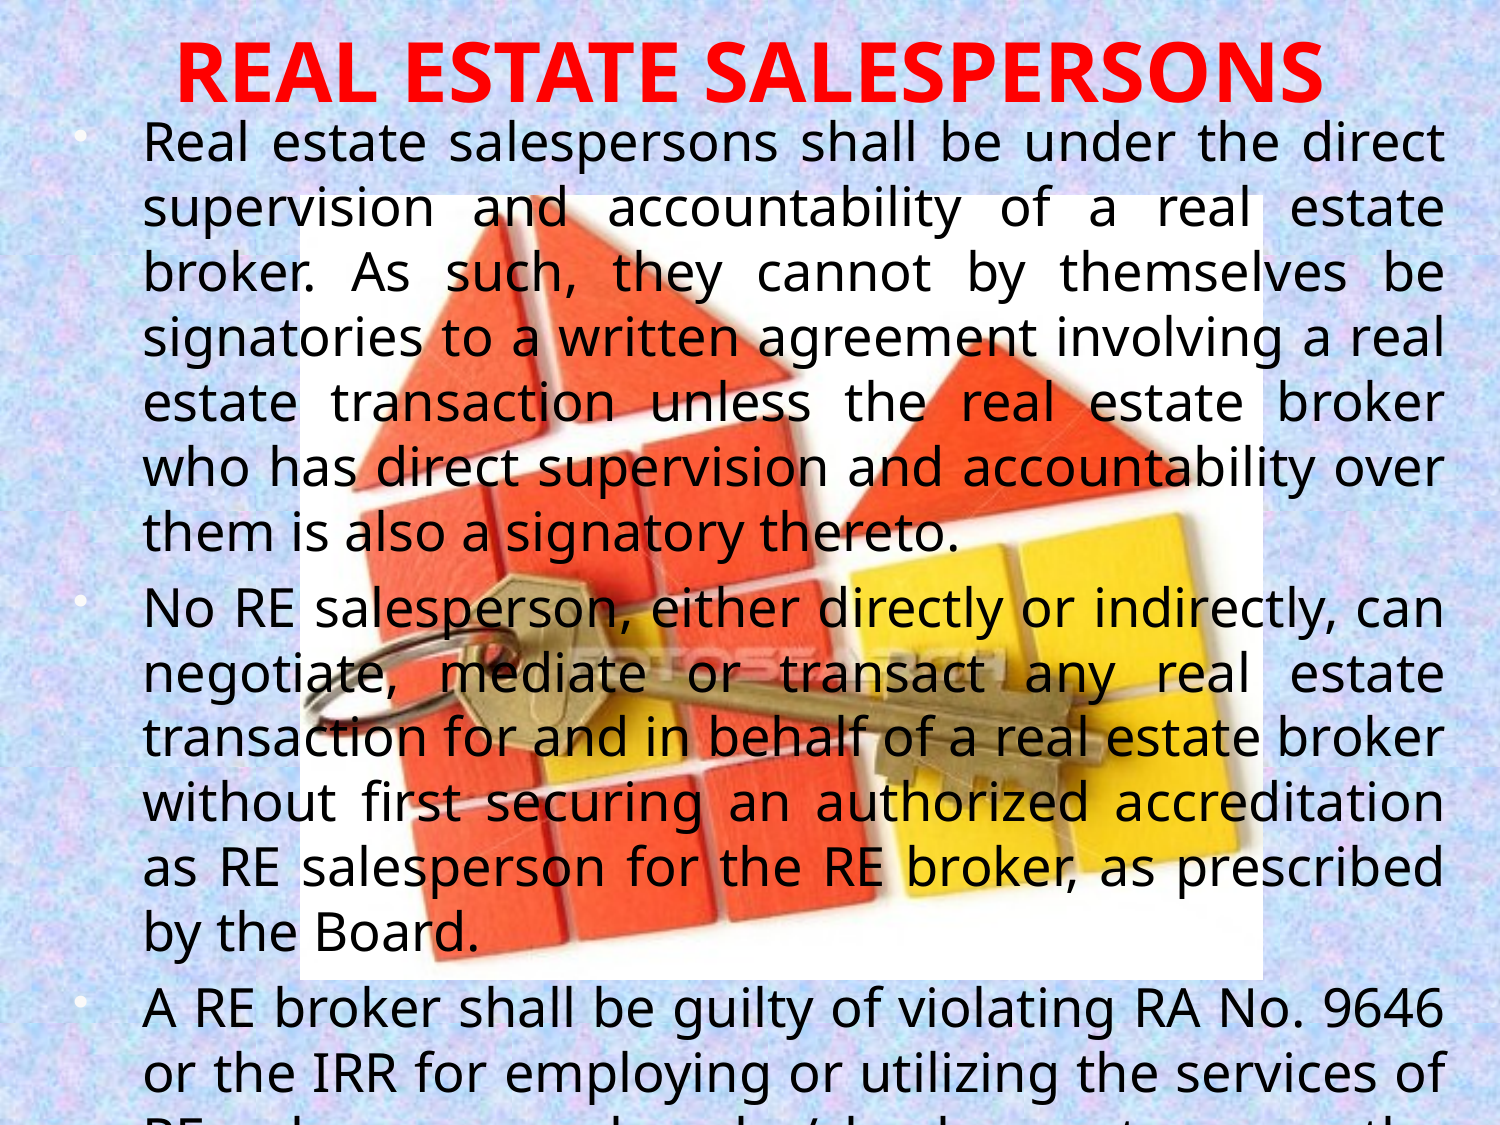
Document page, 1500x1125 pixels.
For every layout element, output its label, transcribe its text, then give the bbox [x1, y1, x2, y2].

title REAL ESTATE SALESPERSONS [37, 0, 1463, 99]
picture [0, 0, 1500, 1125]
list Real estate salespersons shall be under the direct supervision and accountability of a real estate broker. As such, they cannot by themselves be signatories to a written agreement involving a real estate transaction unless the real estate broker who has direct supervision and accountability over them is also a signatory thereto. No RE salesperson, either directly or indirectly, can negotiate, mediate or transact any real estate transaction for and in behalf of a real estate broker without first securing an authorized accreditation as RE salesperson for the RE broker, as prescribed by the Board. A RE broker shall be guilty of violating RA No. 9646 or the IRR for employing or utilizing the services of RE salesperson when he/she has not secure the required accreditation from the Board priod to such employment. [37, 99, 1463, 843]
